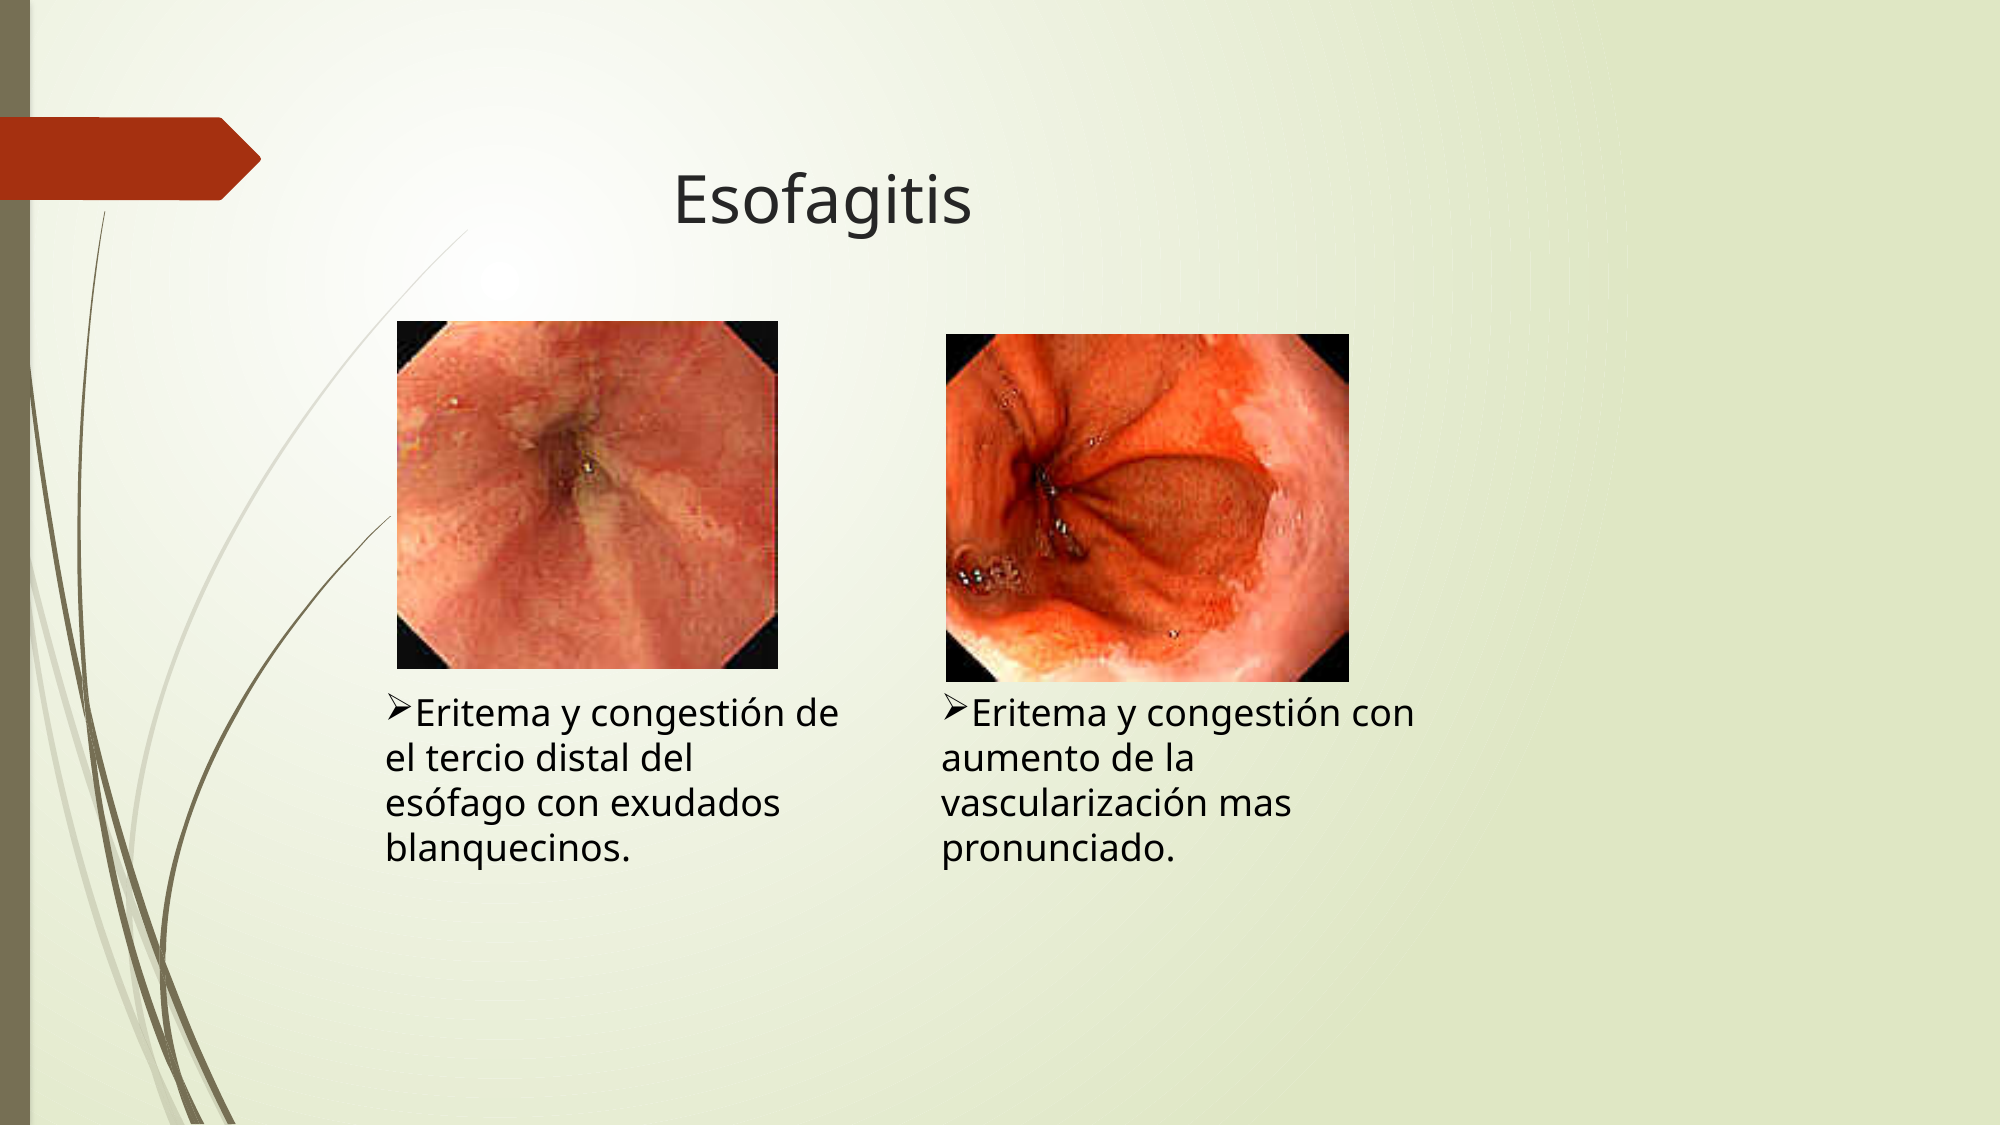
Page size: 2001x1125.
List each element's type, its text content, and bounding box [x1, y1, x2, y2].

picture [945, 334, 1349, 683]
title Esofagitis [657, 149, 1044, 261]
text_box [397, 321, 778, 670]
text_box Eritema y congestión con aumento de la vascularización mas pronunciado. [926, 682, 1482, 877]
text_box Eritema y congestión de el tercio distal del esófago con exudados blanquecinos. [370, 682, 860, 877]
